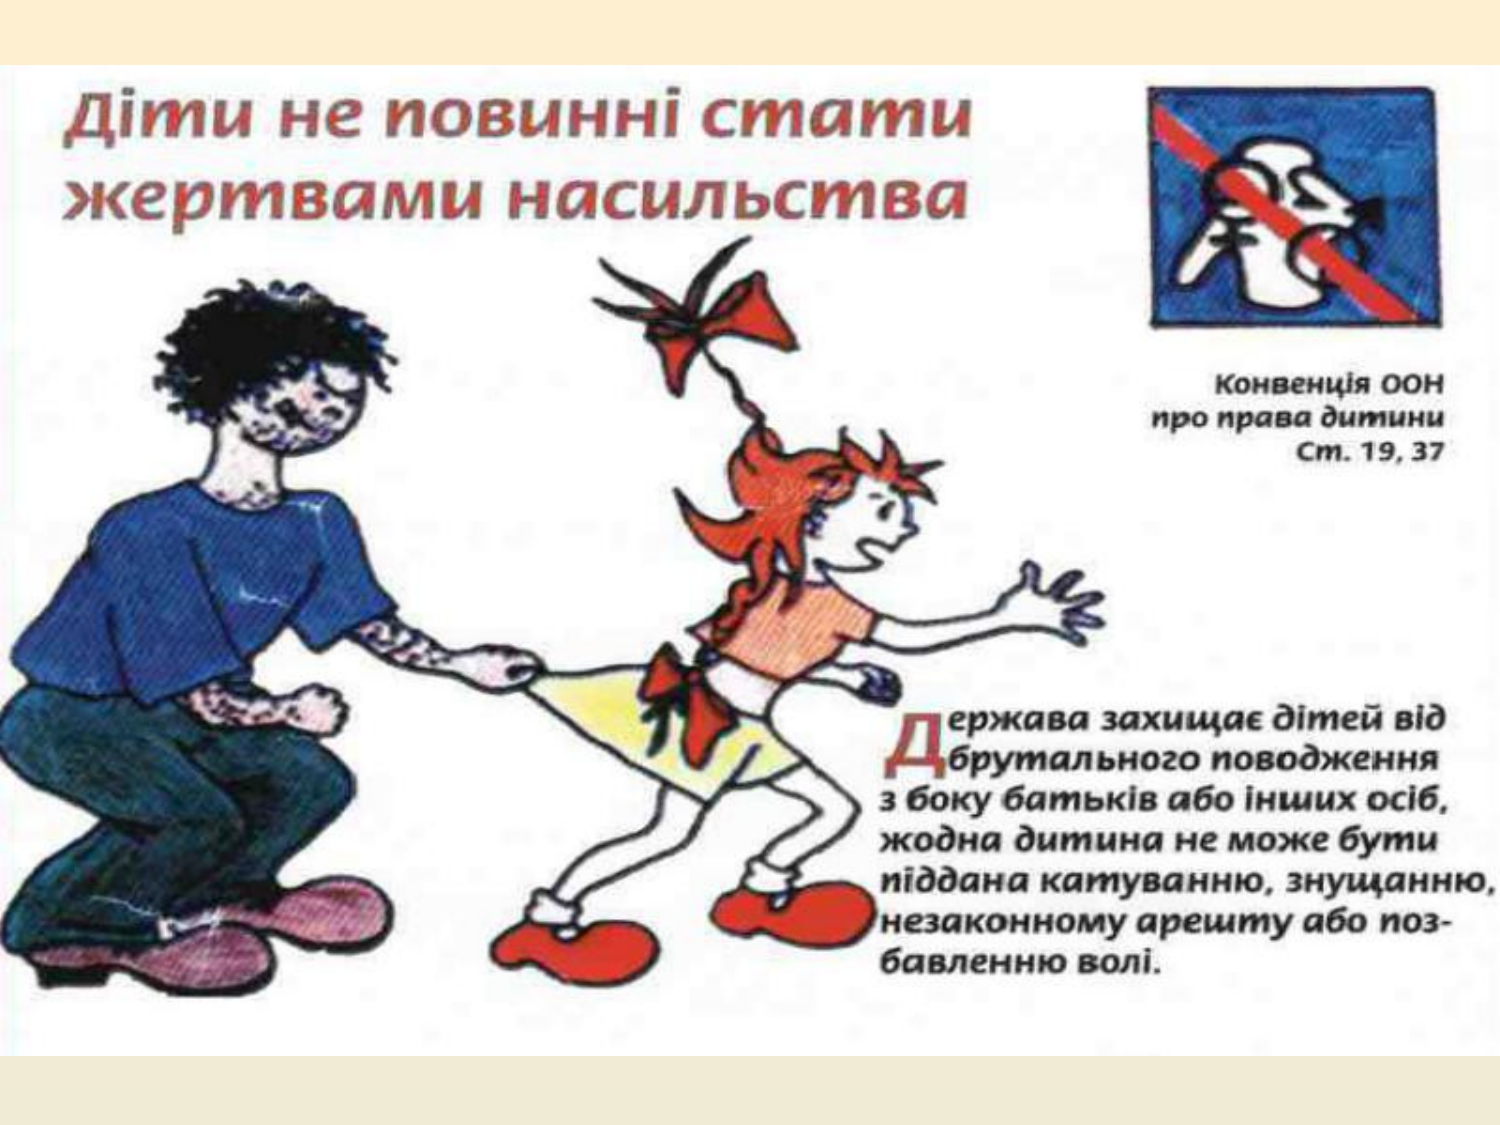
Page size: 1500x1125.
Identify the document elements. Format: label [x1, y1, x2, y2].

list [0, 64, 1500, 1056]
